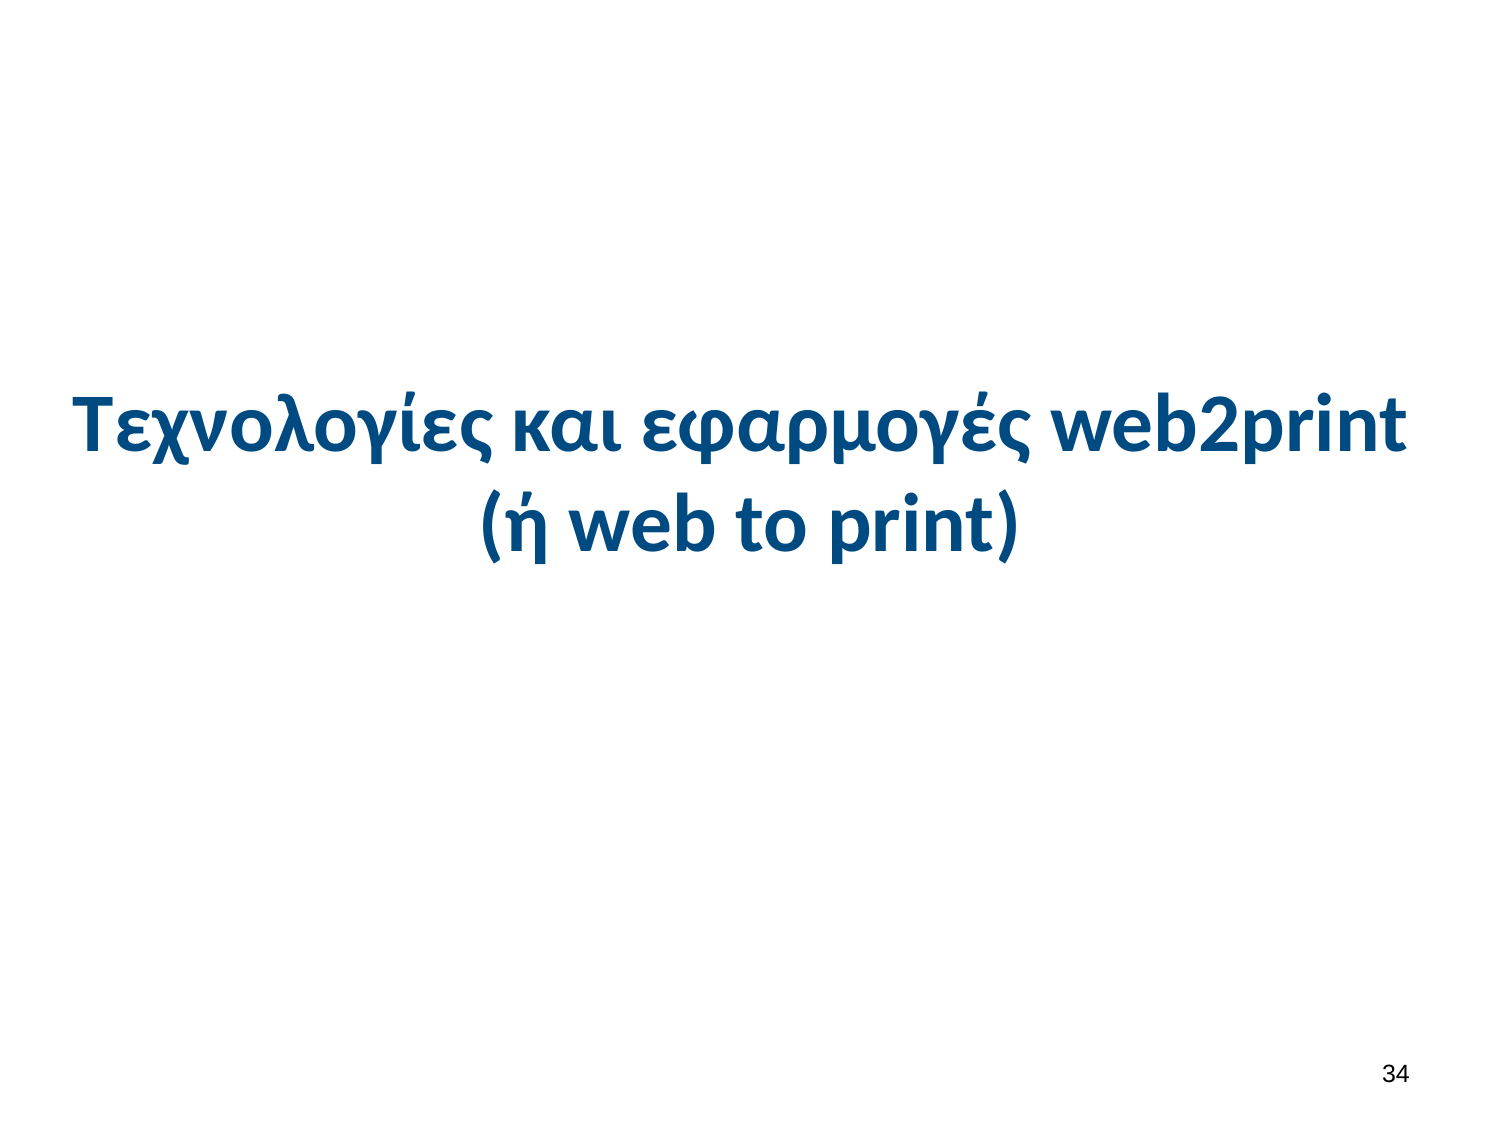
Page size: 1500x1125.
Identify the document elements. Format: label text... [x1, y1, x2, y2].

title Τεχνολογίες και εφαρμογές web2print (ή web to print) [0, 255, 1500, 681]
slide_number 33 [1074, 1042, 1425, 1103]
